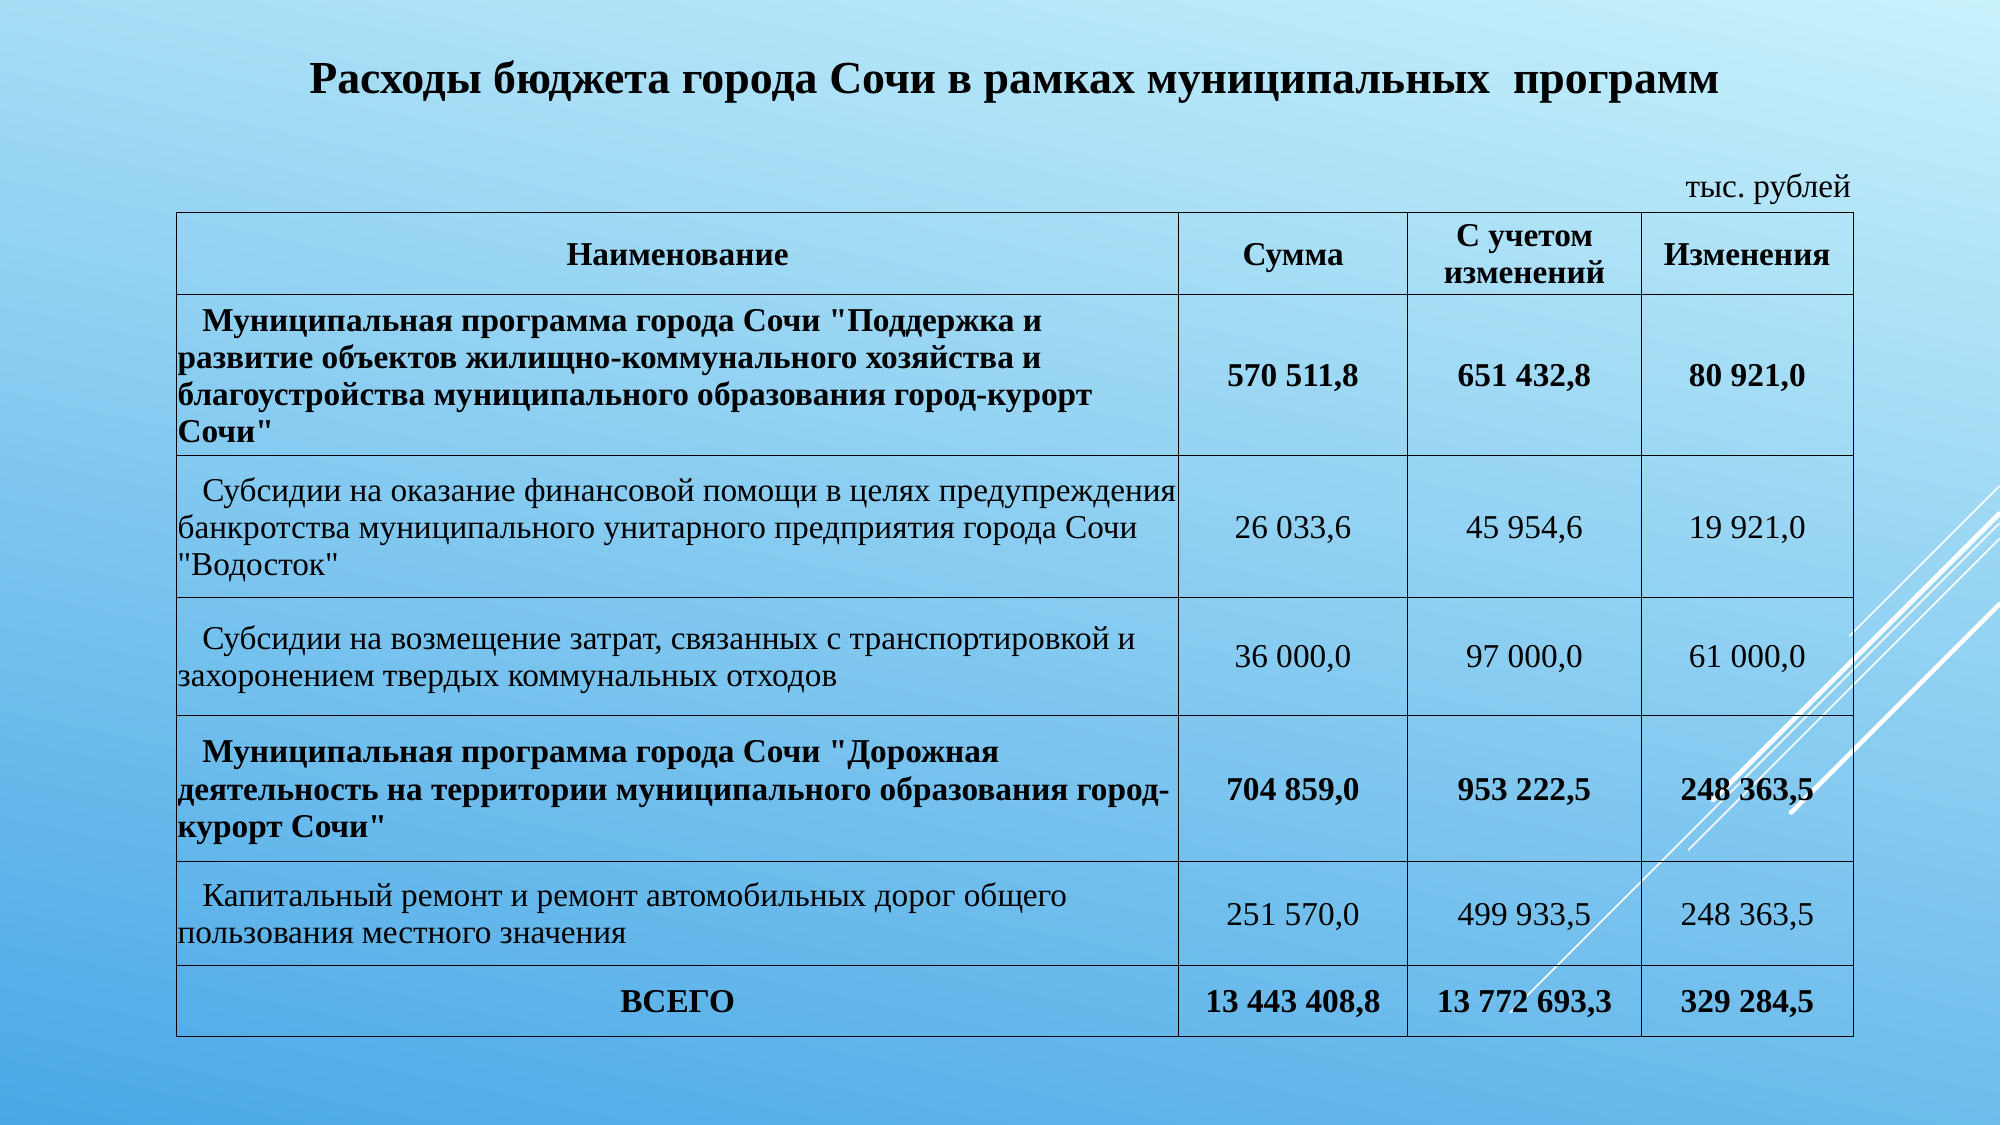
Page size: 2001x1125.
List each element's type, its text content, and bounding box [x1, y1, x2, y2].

table_header Изменения [1642, 213, 1853, 294]
table_cell Субсидии на возмещение затрат, связанных с транспортировкой и захоронением твердых коммунальных отходов [177, 598, 1178, 715]
table_cell Муниципальная программа города Сочи "Поддержка и развитие объектов жилищно-коммунального хозяйства и благоустройства муниципального образования город-курорт Сочи" [177, 295, 1178, 455]
table_cell 45 954,6 [1408, 456, 1641, 597]
table_cell Капитальный ремонт и ремонт автомобильных дорог общего пользования местного значения [177, 862, 1178, 965]
table_cell 499 933,5 [1408, 862, 1641, 965]
table_cell 13 772 693,3 [1408, 966, 1641, 1036]
table_header С учетом изменений [1408, 213, 1641, 294]
table_cell 26 033,6 [1179, 456, 1407, 597]
table_cell 19 921,0 [1642, 456, 1853, 597]
table_cell 953 222,5 [1408, 716, 1641, 861]
text_box Расходы бюджета города Сочи в рамках муниципальных программ [293, 40, 1737, 111]
table_cell 248 363,5 [1642, 716, 1853, 861]
table_cell 651 432,8 [1408, 295, 1641, 455]
table_cell 13 443 408,8 [1179, 966, 1407, 1036]
text_box тыс. рублей [1670, 156, 1897, 212]
table_cell Субсидии на оказание финансовой помощи в целях предупреждения банкротства муниципального унитарного предприятия города Сочи "Водосток" [177, 456, 1178, 597]
table_cell 570 511,8 [1179, 295, 1407, 455]
table_header Сумма [1179, 213, 1407, 294]
table_cell 251 570,0 [1179, 862, 1407, 965]
table_cell 36 000,0 [1179, 598, 1407, 715]
table_header Наименование [177, 213, 1178, 294]
table_cell Муниципальная программа города Сочи "Дорожная деятельность на территории муниципального образования город-курорт Сочи" [177, 716, 1178, 861]
table_cell ВСЕГО [177, 966, 1178, 1036]
table_cell 97 000,0 [1408, 598, 1641, 715]
table_cell 329 284,5 [1642, 966, 1853, 1036]
table_cell 80 921,0 [1642, 295, 1853, 455]
table_cell 704 859,0 [1179, 716, 1407, 861]
table_cell 61 000,0 [1642, 598, 1853, 715]
table_cell 248 363,5 [1642, 862, 1853, 965]
